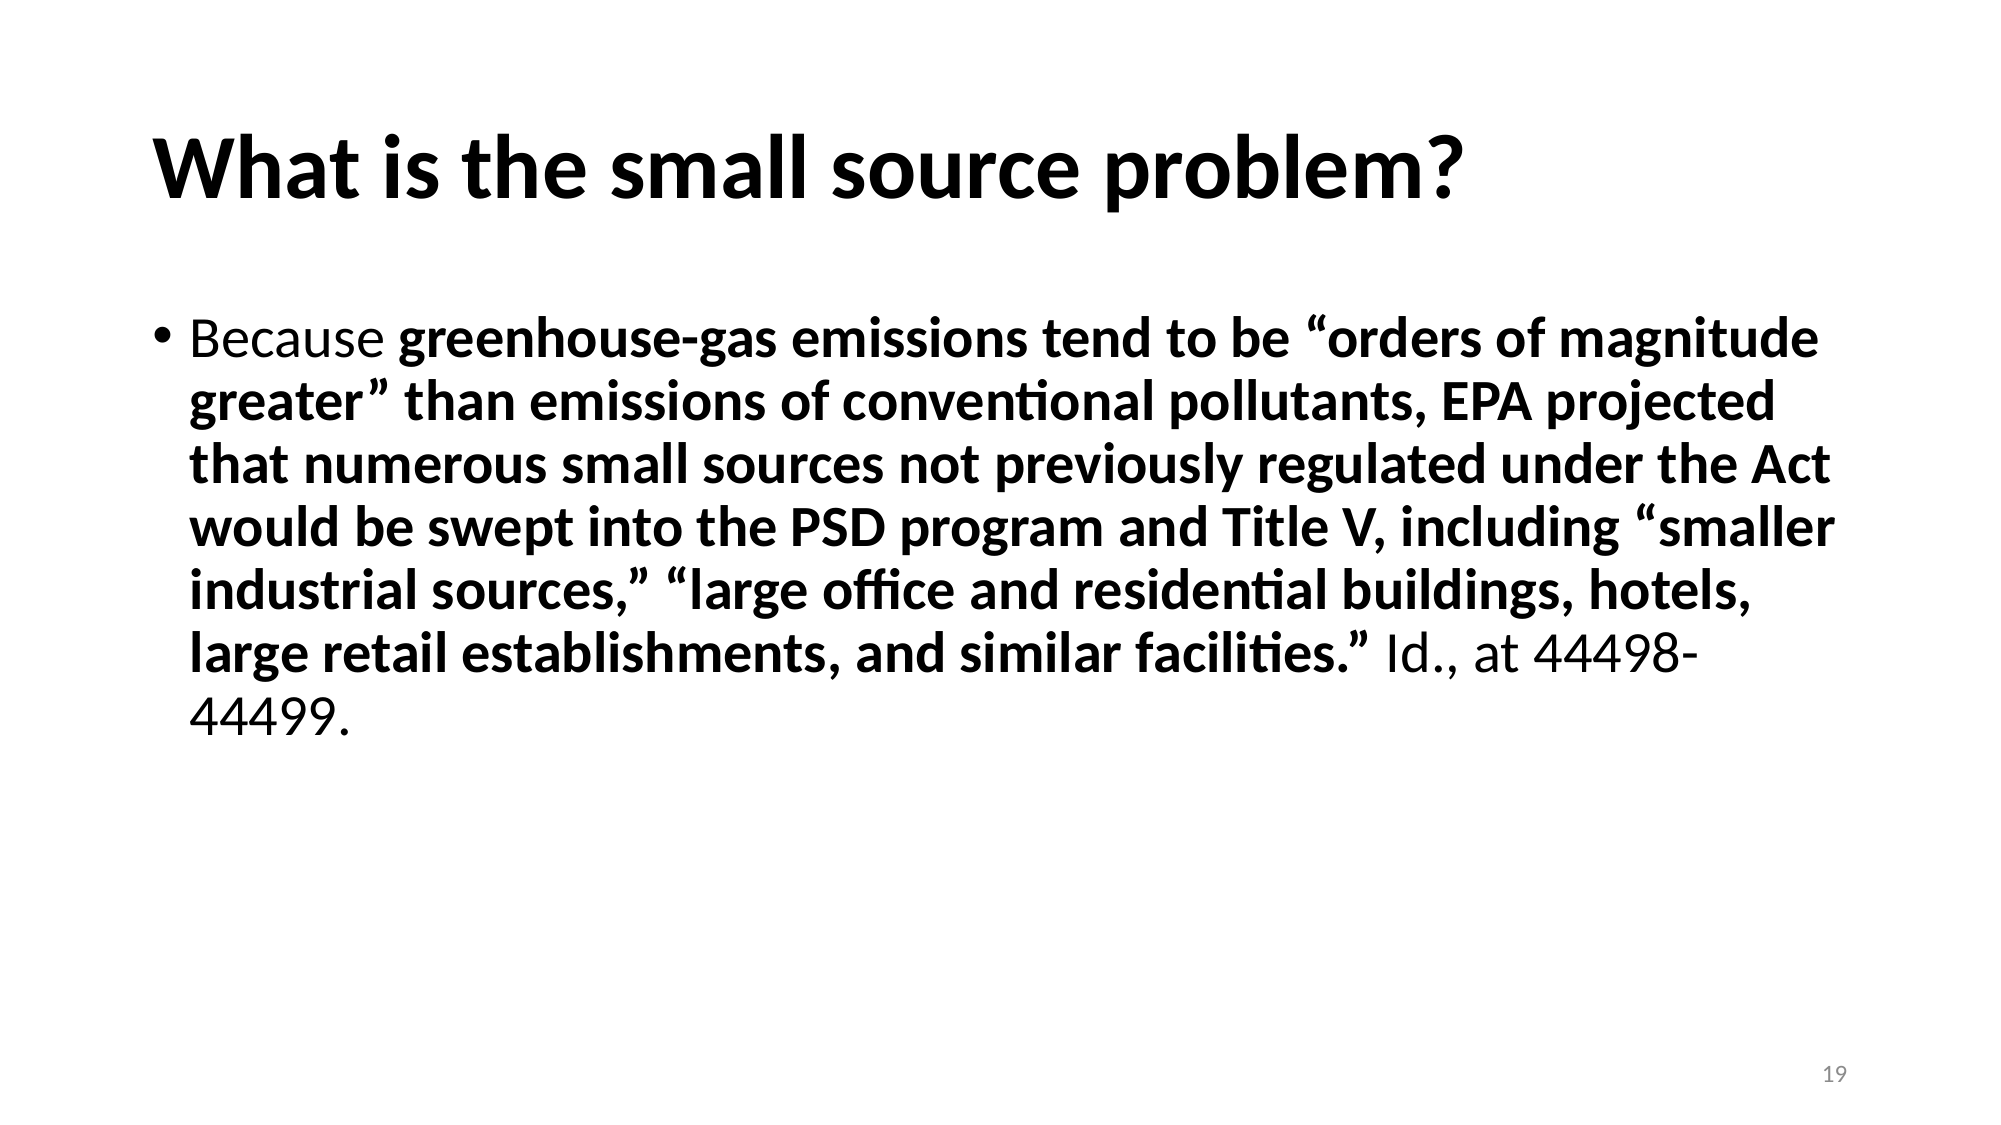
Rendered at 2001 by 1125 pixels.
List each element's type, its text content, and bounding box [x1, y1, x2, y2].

title What is the small source problem? [137, 59, 1863, 278]
list Because greenhouse-gas emissions tend to be “orders of magnitude greater” than emissions of conventional pollutants, EPA projected that numerous small sources not previously regulated under the Act would be swept into the PSD program and Title V, including “smaller industrial sources,” “large office and residential buildings, hotels, large retail establishments, and similar facilities.” Id., at 44498-44499. [137, 299, 1863, 1014]
slide_number 19 [1412, 1042, 1863, 1103]
